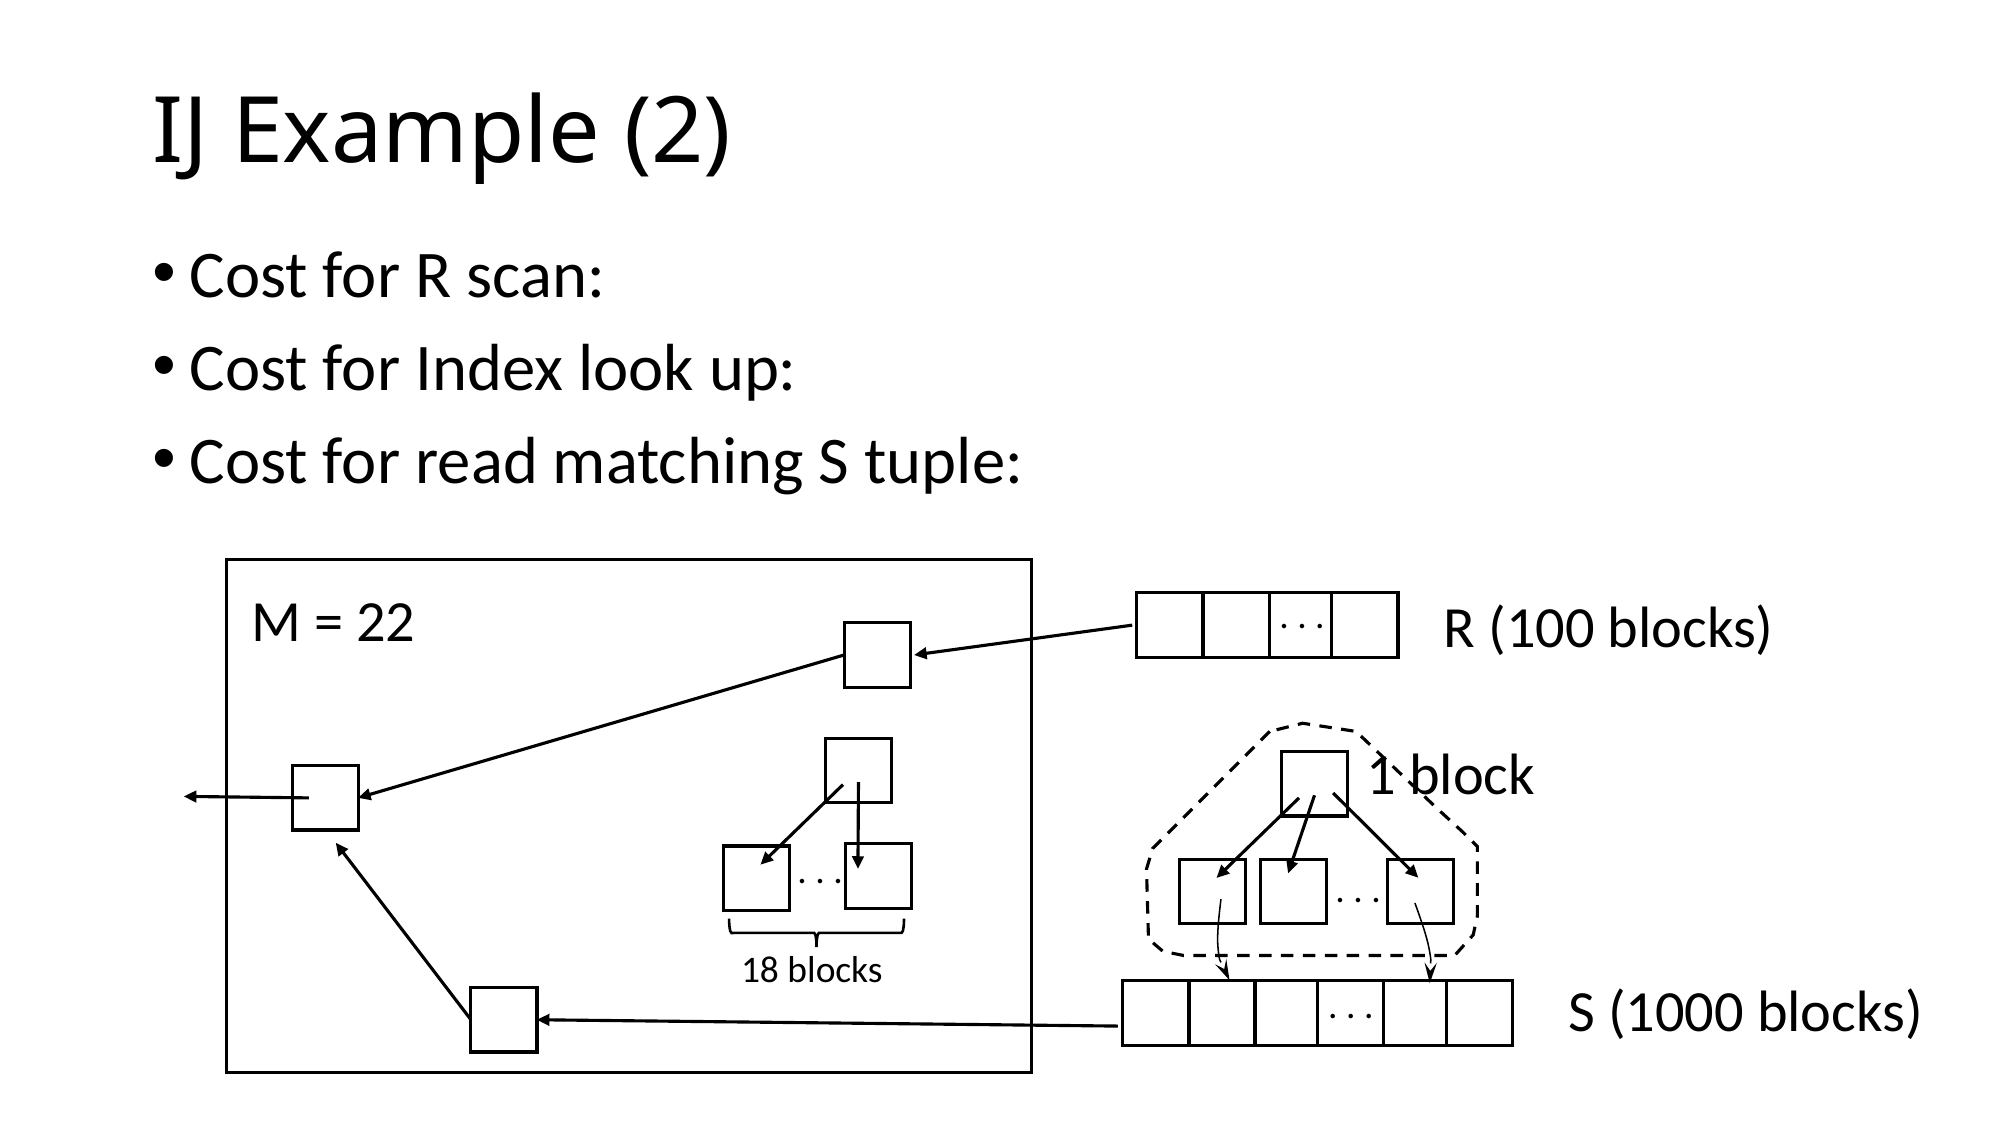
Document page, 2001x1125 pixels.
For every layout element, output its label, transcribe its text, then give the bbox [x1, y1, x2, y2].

text_box [225, 558, 1032, 654]
text_box [1268, 644, 1331, 658]
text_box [725, 918, 904, 999]
text_box . . . [1264, 583, 1340, 644]
list Cost for R scan: Cost for Index look up: Cost for read matching S tuple: [137, 232, 1863, 1014]
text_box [183, 654, 845, 1020]
text_box [1215, 956, 1230, 981]
text_box [1446, 980, 1514, 1046]
text_box S (1000 blocks) [1553, 965, 1938, 1051]
text_box [1254, 980, 1317, 1046]
text_box [845, 688, 1032, 987]
text_box [1188, 980, 1254, 1046]
text_box [1331, 592, 1399, 658]
text_box [1122, 980, 1188, 1046]
text_box [1424, 957, 1437, 984]
text_box [1202, 592, 1268, 658]
title IJ Example (2) [137, 59, 1863, 206]
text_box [723, 738, 912, 911]
text_box [1317, 1034, 1383, 1046]
text_box . . . [1313, 973, 1389, 1034]
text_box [1288, 795, 1315, 874]
text_box M = 22 [236, 575, 431, 654]
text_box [470, 987, 1118, 1052]
text_box R (100 blocks) [1428, 582, 1789, 667]
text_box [844, 622, 1133, 688]
text_box [1383, 980, 1446, 1046]
text_box [1136, 592, 1202, 658]
text_box [225, 1020, 1032, 1074]
text_box 1 block [1352, 728, 1551, 814]
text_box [1216, 797, 1300, 878]
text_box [1333, 792, 1419, 878]
text_box [1145, 722, 1479, 957]
